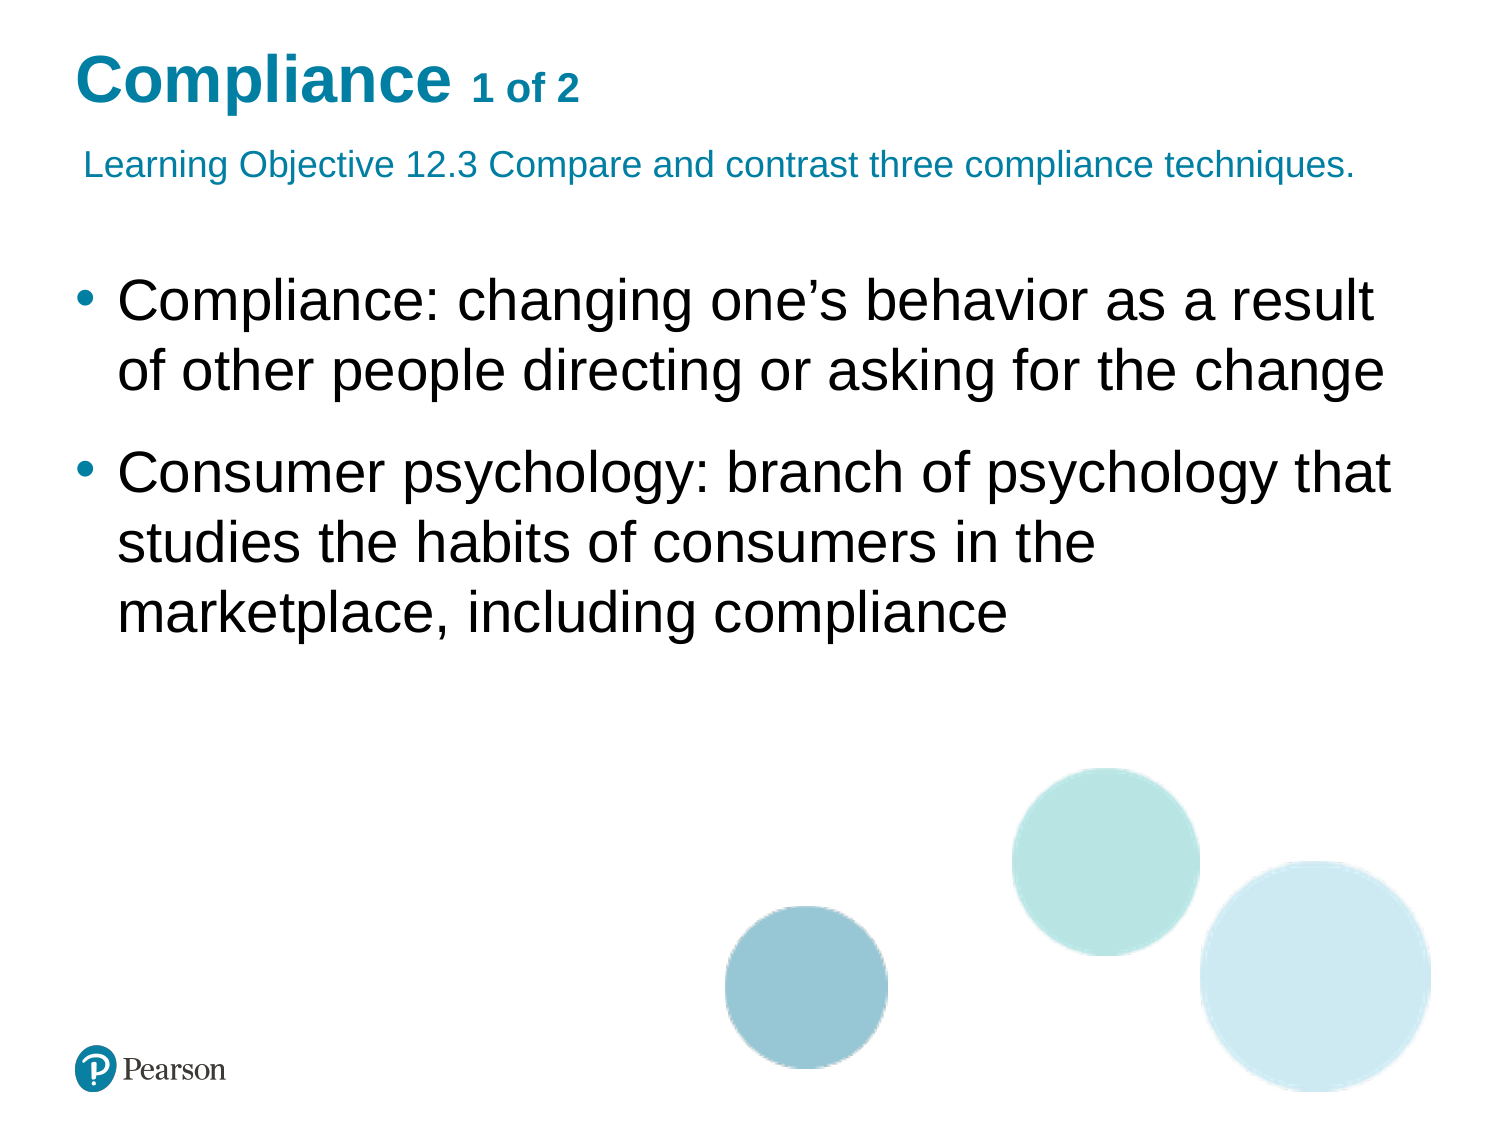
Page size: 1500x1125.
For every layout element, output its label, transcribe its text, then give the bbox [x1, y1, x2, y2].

picture [83, 1054, 109, 1079]
picture [101, 1045, 226, 1092]
picture [75, 1045, 90, 1061]
title Compliance 1 of 2 [75, 35, 1425, 138]
list Compliance: changing one’s behavior as a result of other people directing or asking for the change Consumer psychology: branch of psychology that studies the habits of consumers in the marketplace, including compliance [75, 262, 1425, 1005]
picture [75, 1078, 86, 1092]
picture [725, 1005, 888, 1069]
picture [1200, 861, 1431, 1092]
list Learning Objective 12.3 Compare and contrast three compliance techniques. [83, 140, 1434, 207]
